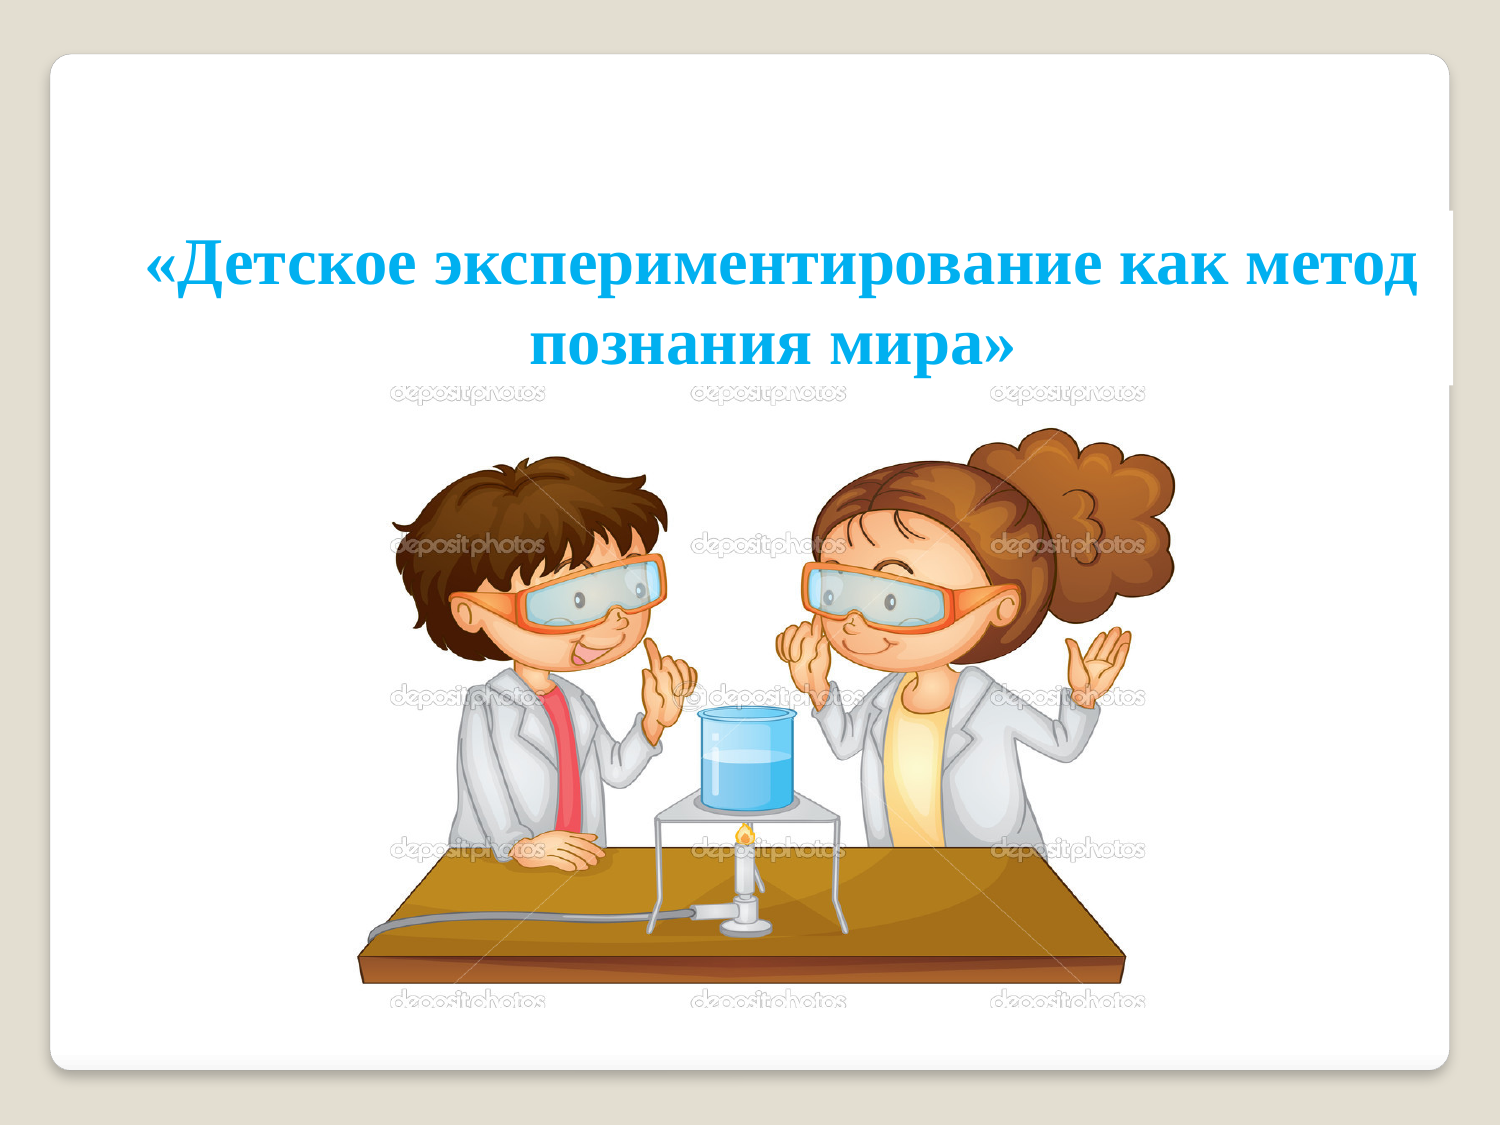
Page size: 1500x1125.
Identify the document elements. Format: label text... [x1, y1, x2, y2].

text_box «Детское экспериментирование как метод познания мира» [93, 210, 1454, 386]
picture [339, 386, 1196, 1008]
